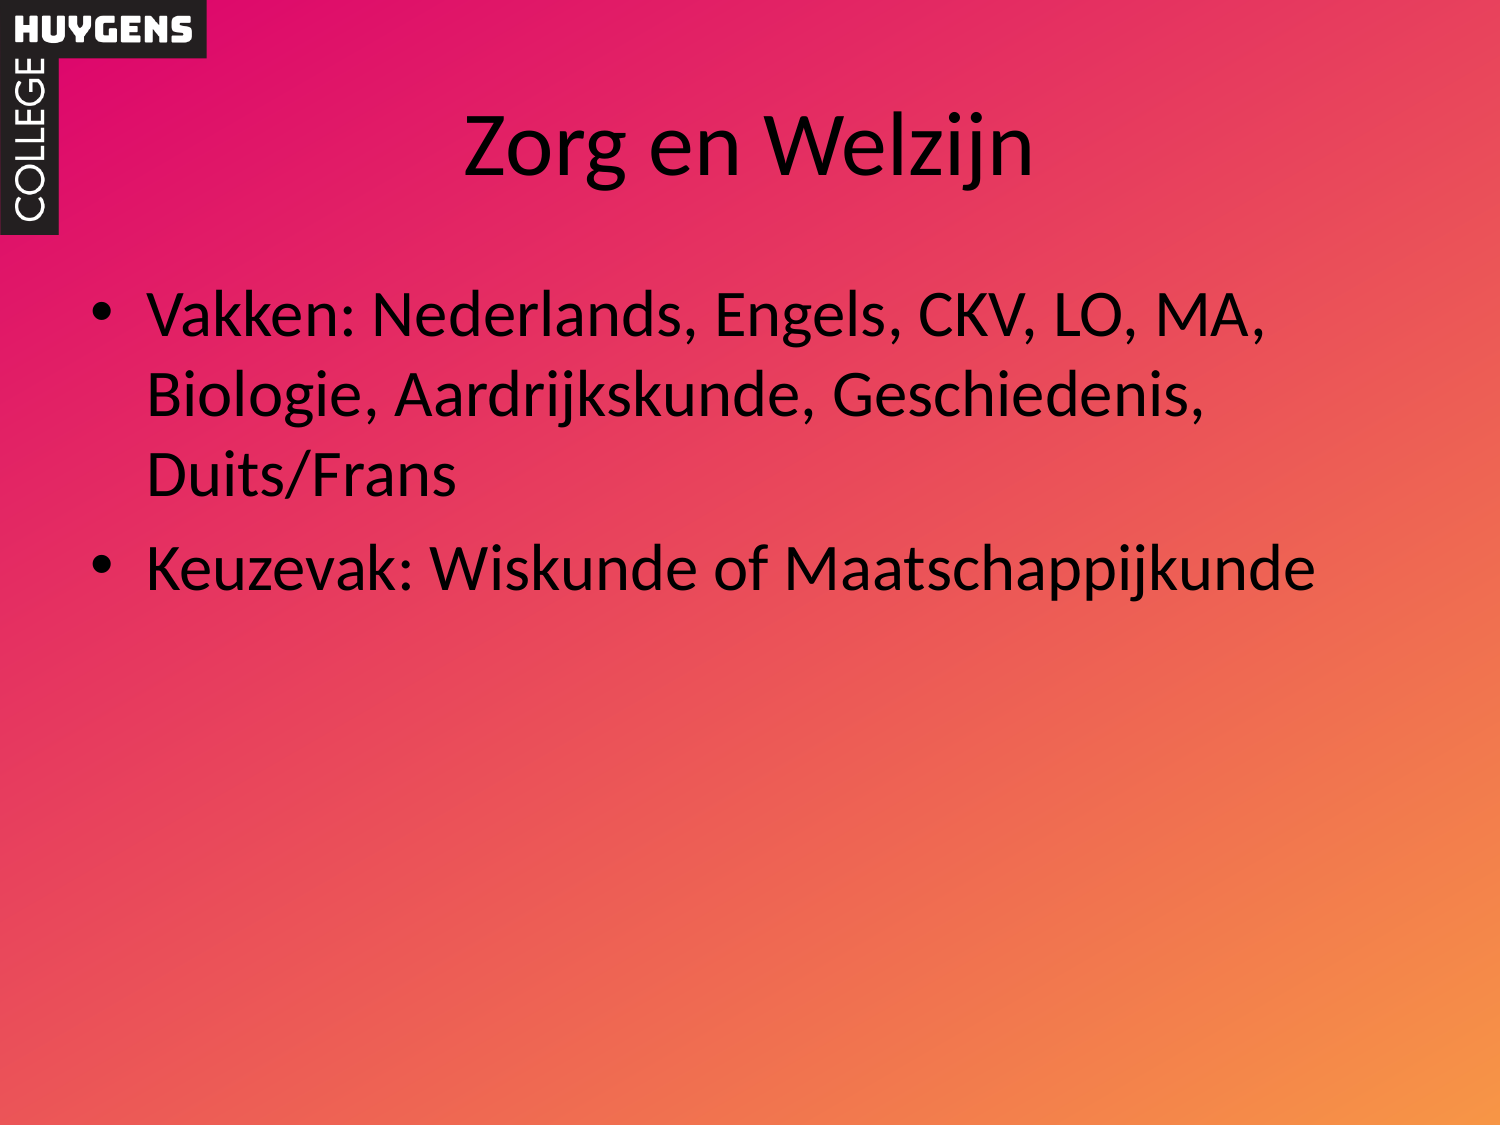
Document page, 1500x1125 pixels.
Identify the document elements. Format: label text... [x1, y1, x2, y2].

list Vakken: Nederlands, Engels, CKV, LO, MA, Biologie, Aardrijkskunde, Geschiedenis, Duits/Frans Keuzevak: Wiskunde of Maatschappijkunde [75, 262, 1425, 1005]
picture [0, 0, 207, 236]
title Zorg en Welzijn [211, 45, 1425, 233]
